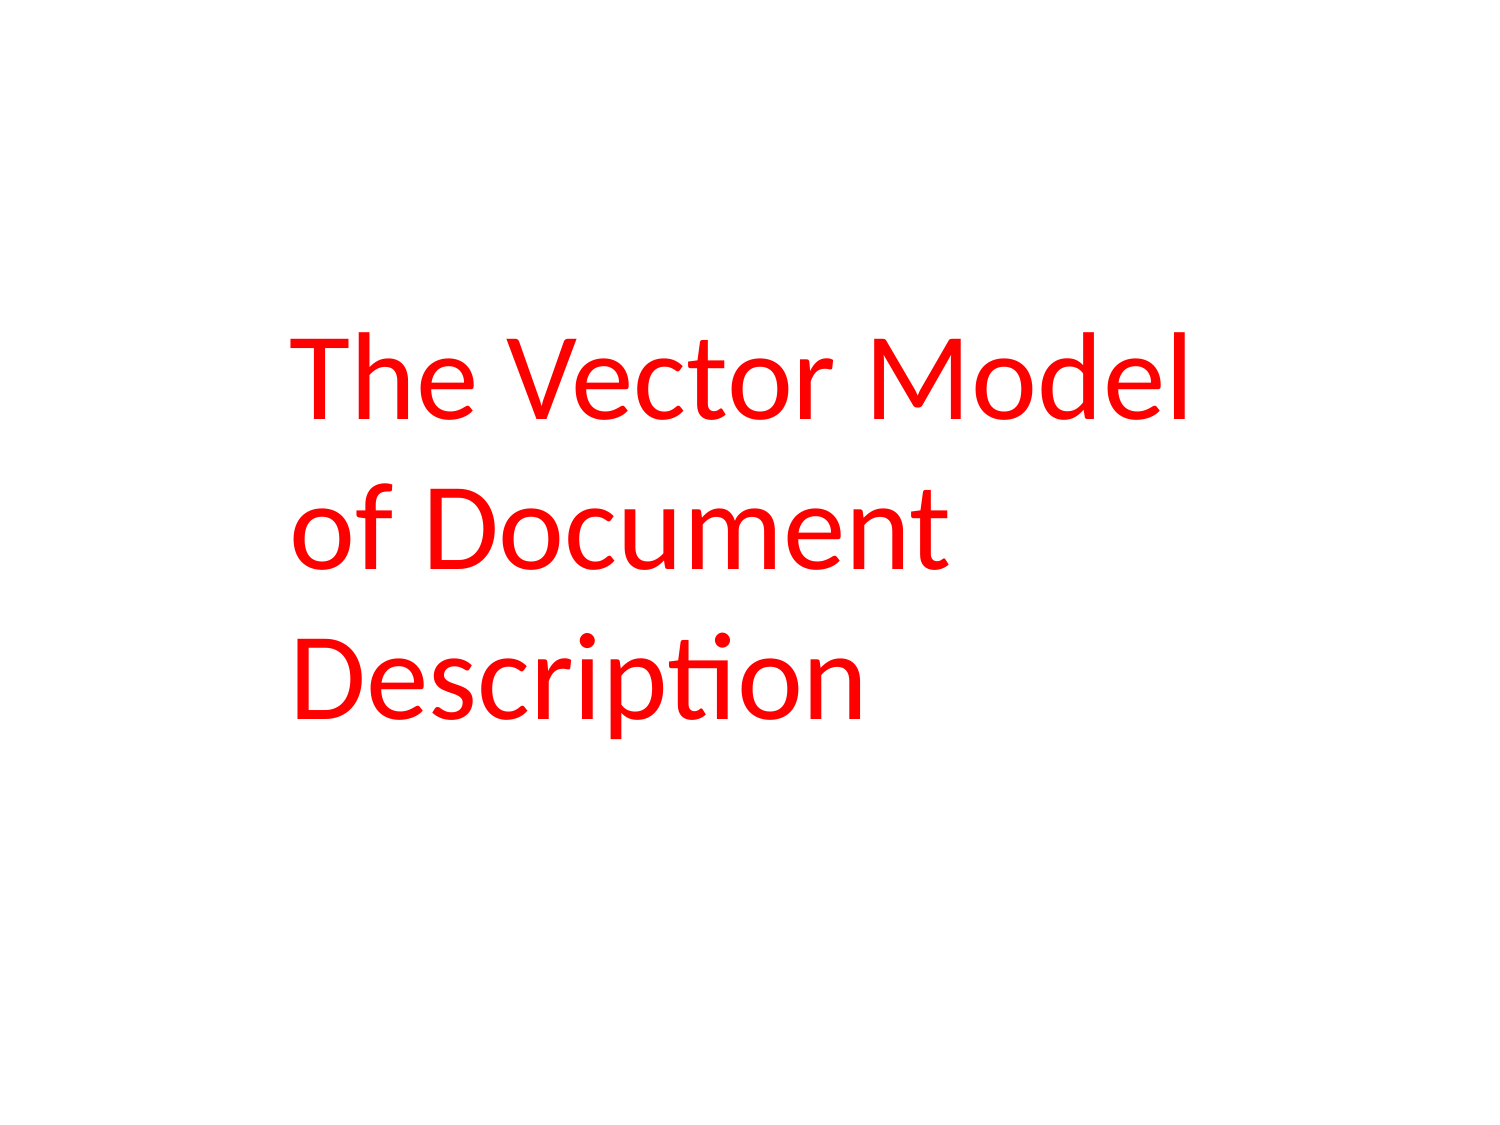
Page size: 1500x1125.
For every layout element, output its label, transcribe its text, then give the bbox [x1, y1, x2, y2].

text_box The Vector Model of Document Description [275, 287, 1213, 753]
